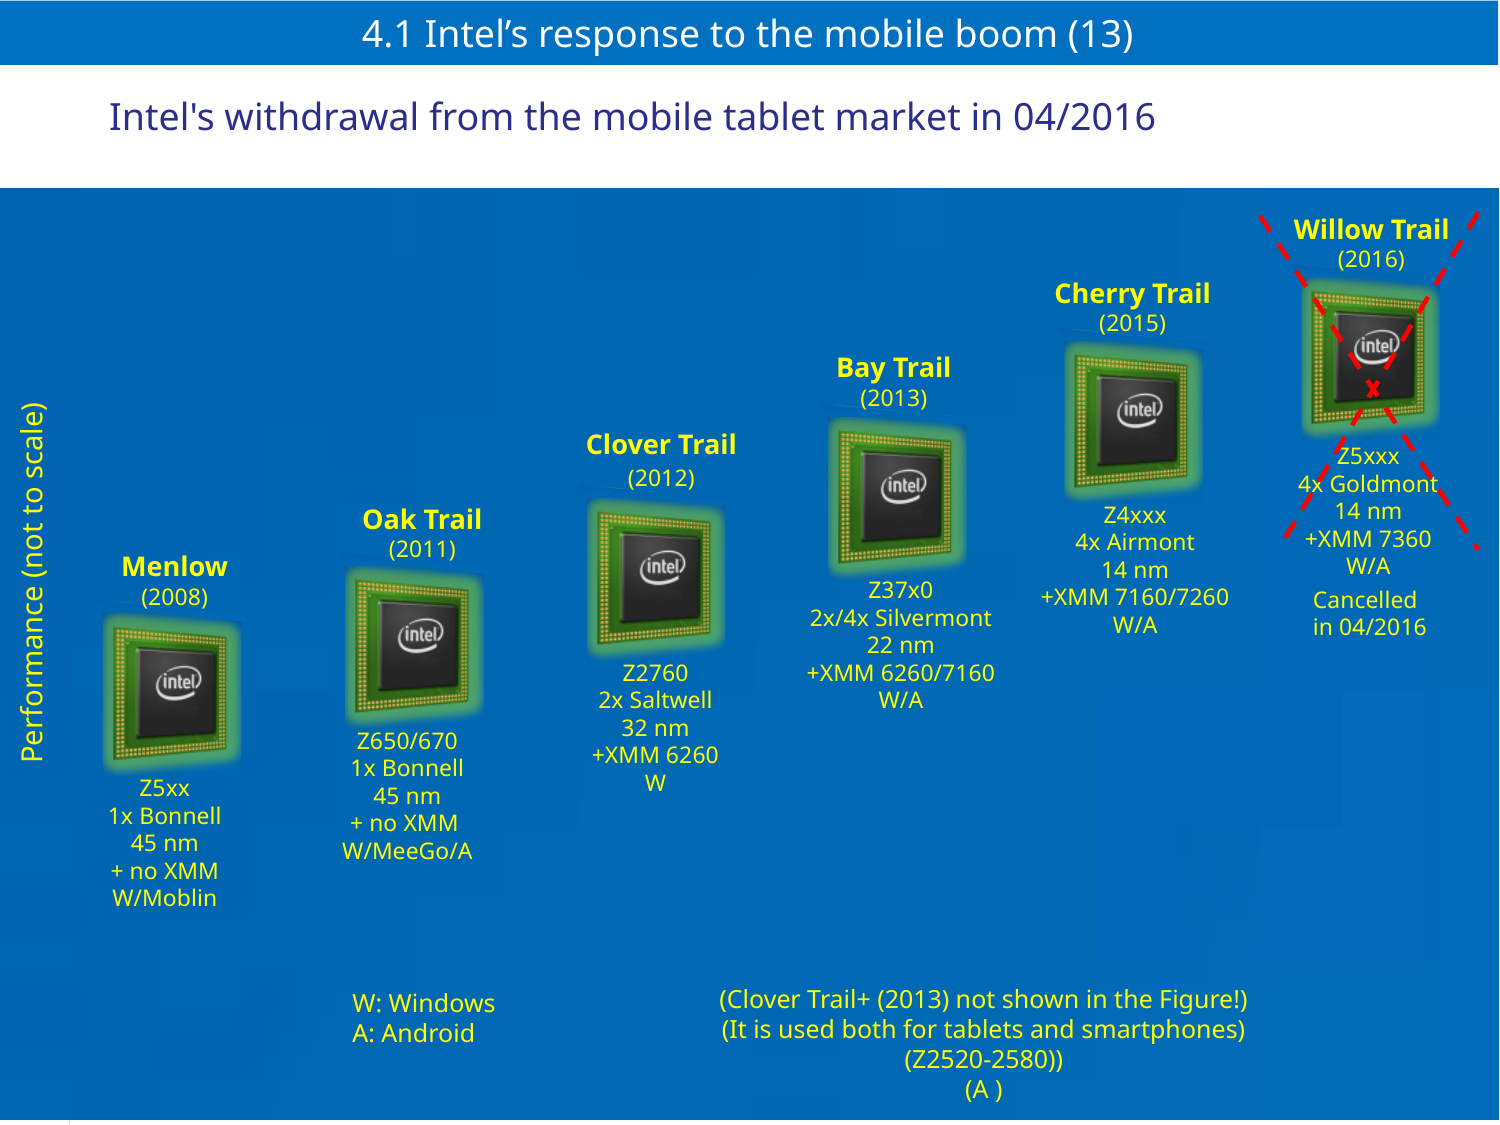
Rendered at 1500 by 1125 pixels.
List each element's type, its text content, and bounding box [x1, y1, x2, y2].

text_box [0, 188, 1500, 1120]
title 4.1 Intel’s response to the mobile boom (13) [0, 0, 1499, 65]
text_box Intel's withdrawal from the mobile tablet market in 04/2016 [94, 85, 1173, 146]
